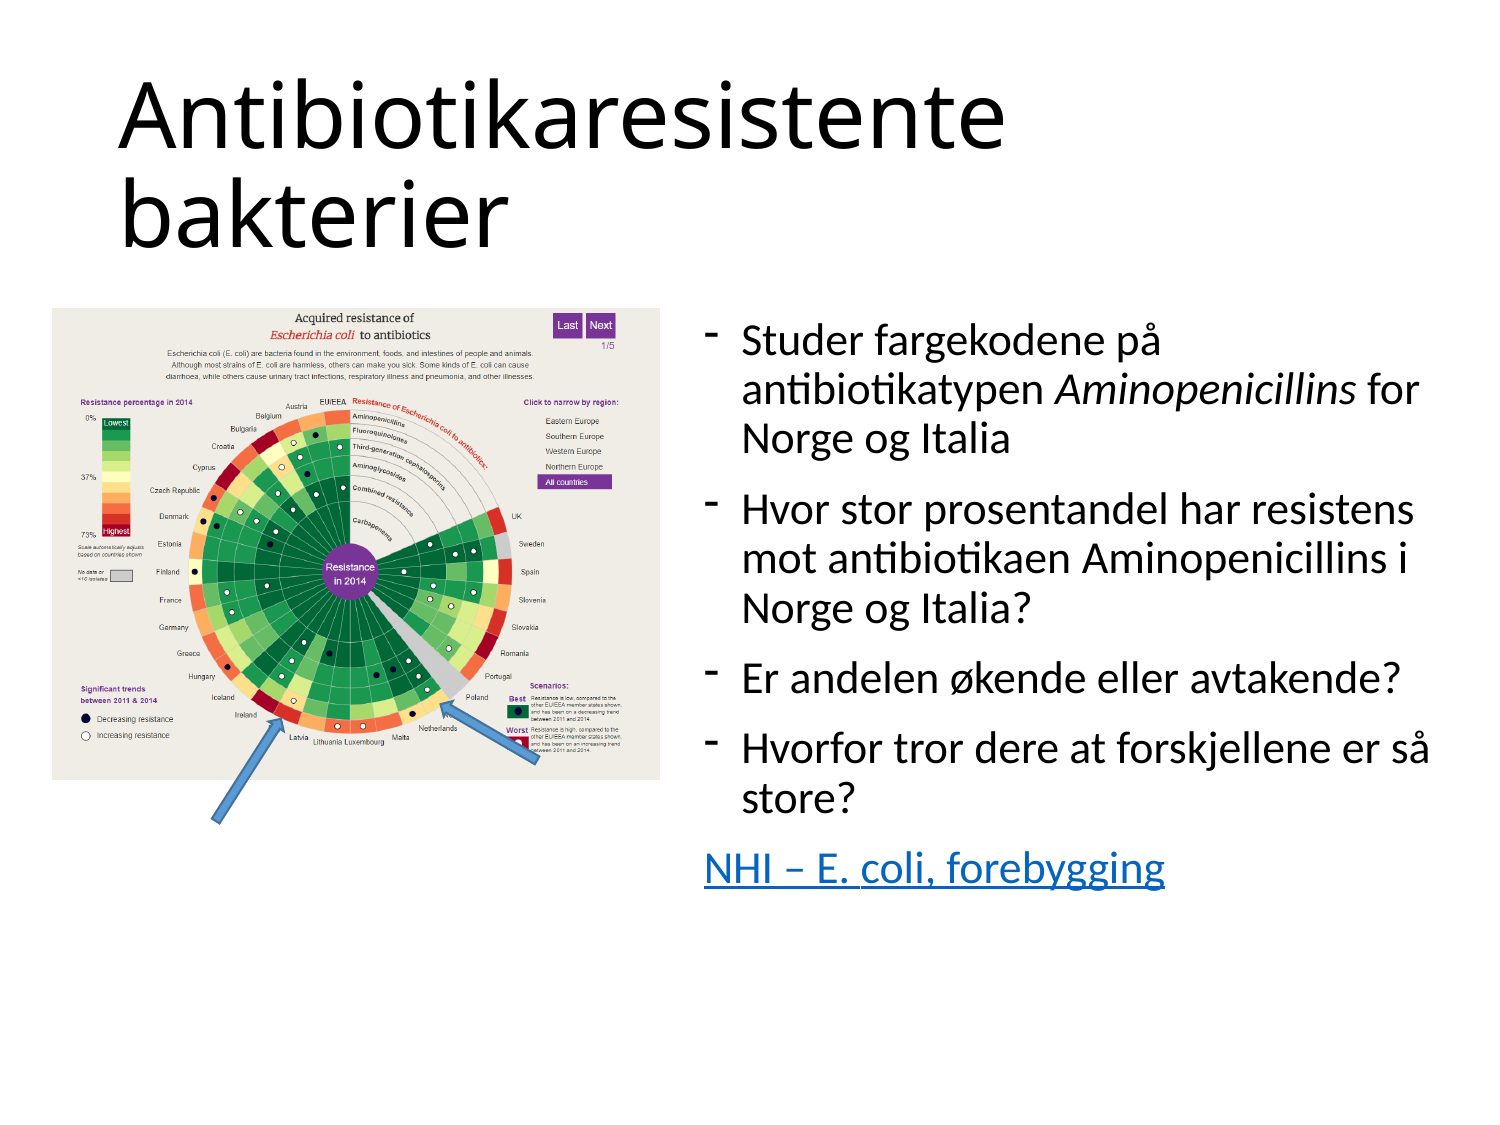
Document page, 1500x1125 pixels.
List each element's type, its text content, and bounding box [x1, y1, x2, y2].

picture [52, 308, 660, 780]
title Antibiotikaresistente bakterier [103, 59, 1397, 278]
list Studer fargekodene på antibiotikatypen Aminopenicillins for Norge og Italia Hvor stor prosentandel har resistens mot antibiotikaen Aminopenicillins i Norge og Italia? Er andelen økende eller avtakende? Hvorfor tror dere at forskjellene er så store? NHI – E. coli, forebygging [688, 308, 1491, 901]
text_box [210, 780, 249, 825]
